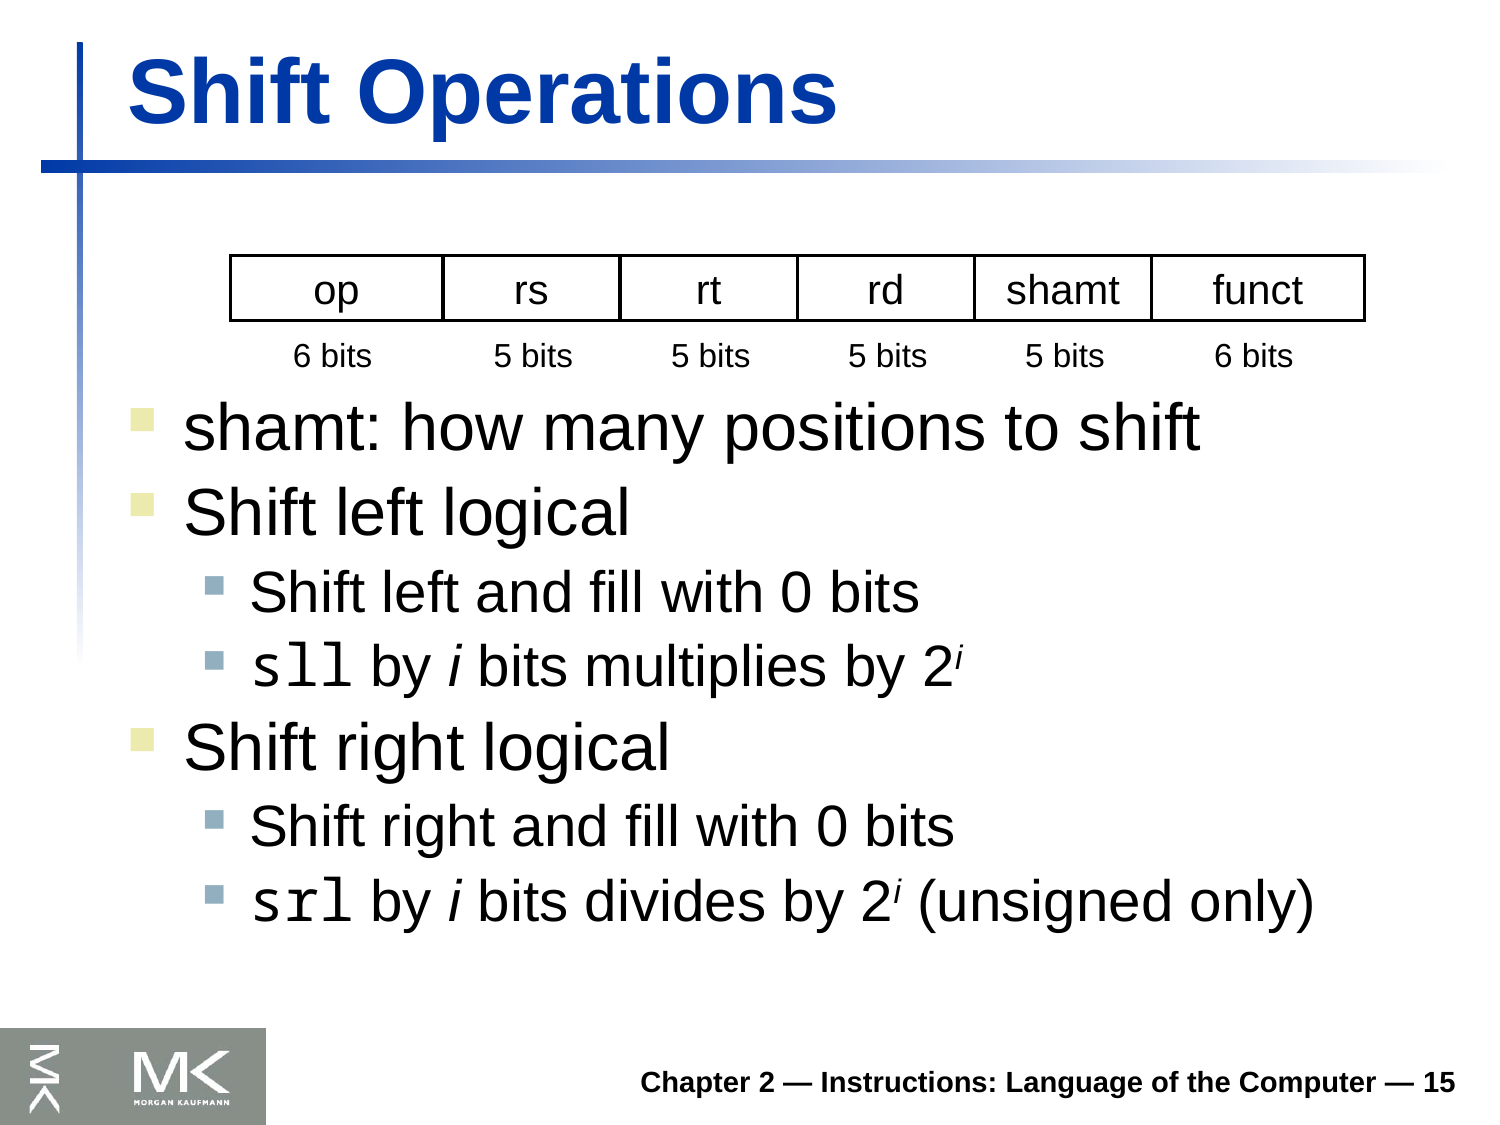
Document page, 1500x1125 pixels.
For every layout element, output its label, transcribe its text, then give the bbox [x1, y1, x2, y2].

list shamt: how many positions to shift Shift left logical Shift left and fill with 0 bits sll by i bits multiplies by 2i Shift right logical Shift right and fill with 0 bits srl by i bits divides by 2i (unsigned only) [112, 385, 1469, 1024]
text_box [229, 255, 1365, 383]
title Shift Operations [112, 23, 1468, 149]
footer Chapter 2 — Instructions: Language of the Computer — 15 [277, 1046, 1471, 1106]
picture [0, 1028, 266, 1125]
